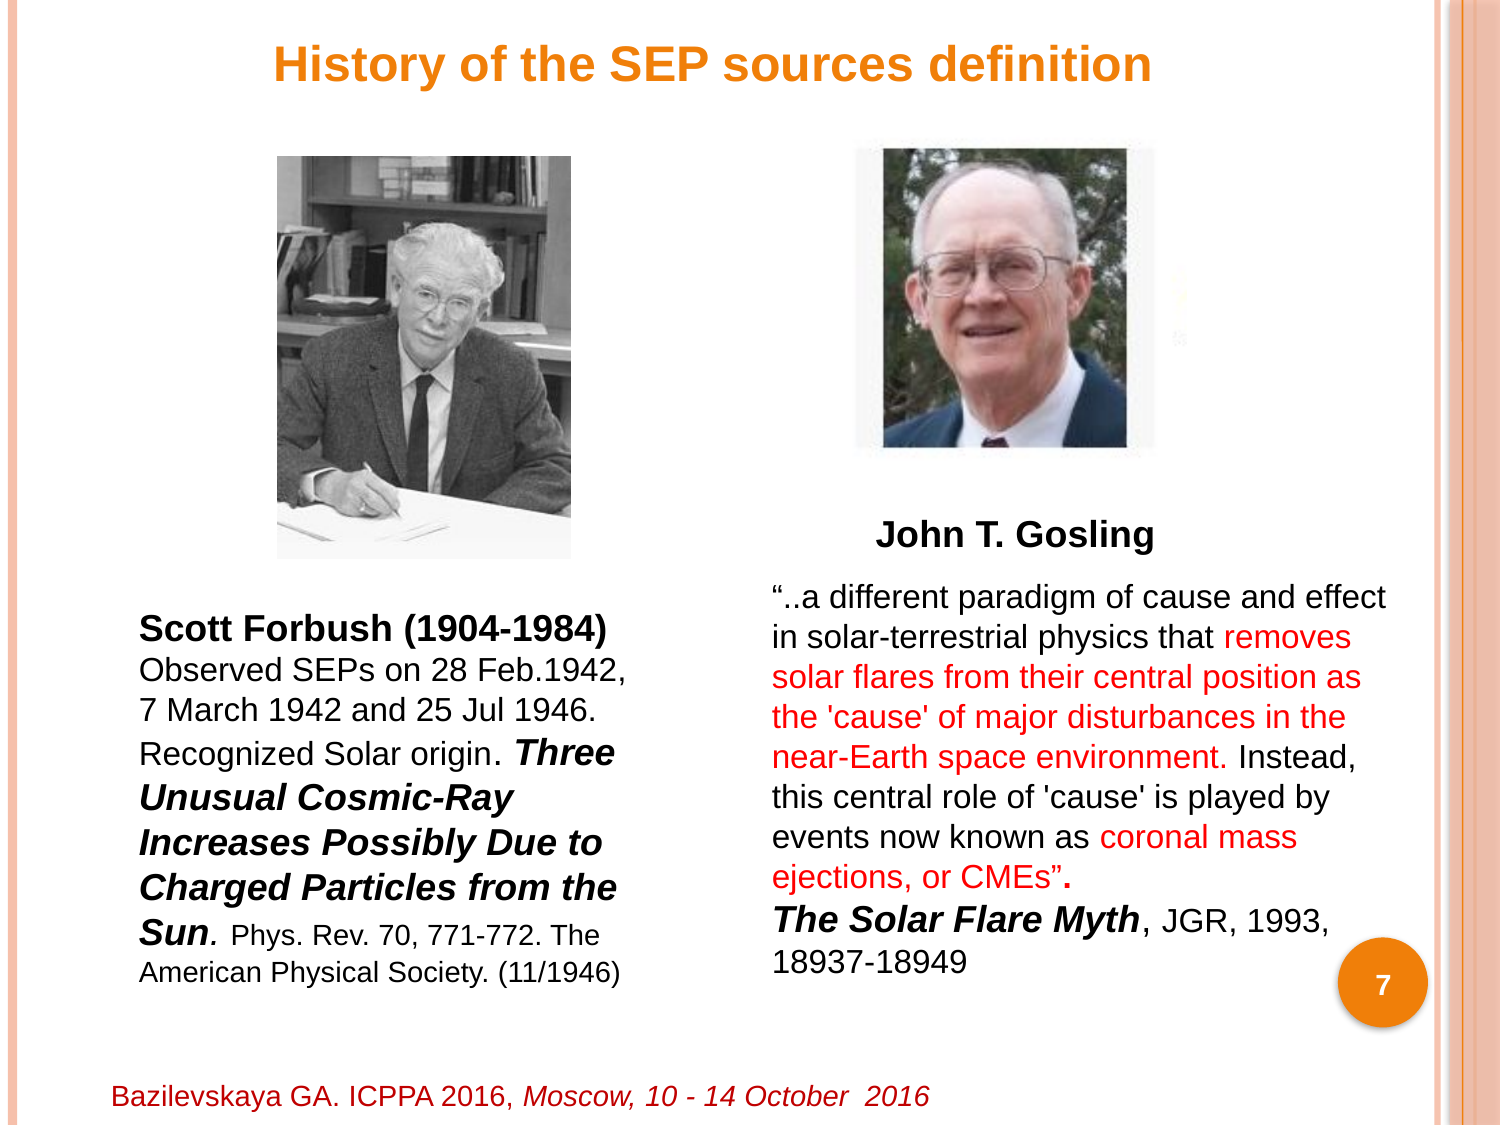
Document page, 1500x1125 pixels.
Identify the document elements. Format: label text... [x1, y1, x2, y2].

text_box Scott Forbush (1904-1984) Observed SEPs on 28 Feb.1942, 7 March 1942 and 25 Jul 1946. Recognized Solar origin. Three Unusual Cosmic-Ray Increases Possibly Due to Charged Particles from the Sun. Phys. Rev. 70, 771-772. The American Physical Society. (11/1946) [123, 596, 644, 996]
text_box History of the SEP sources definition [258, 24, 1183, 99]
picture [825, 111, 1187, 502]
text_box John T. Gosling [860, 502, 1221, 562]
slide_number 7 [1333, 940, 1434, 1027]
picture [277, 155, 571, 559]
text_box “..a different paradigm of cause and effect in solar-terrestrial physics that removes solar flares from their central position as the 'cause' of major disturbances in the near-Earth space environment. Instead, this central role of 'cause' is played by events now known as coronal mass ejections, or CMEs”. The Solar Flare Myth, JGR, 1993, 18937-18949 [757, 568, 1416, 988]
text_box Bazilevskaya GA. ICPPA 2016, Moscow, 10 - 14 October 2016 [96, 1069, 1285, 1120]
